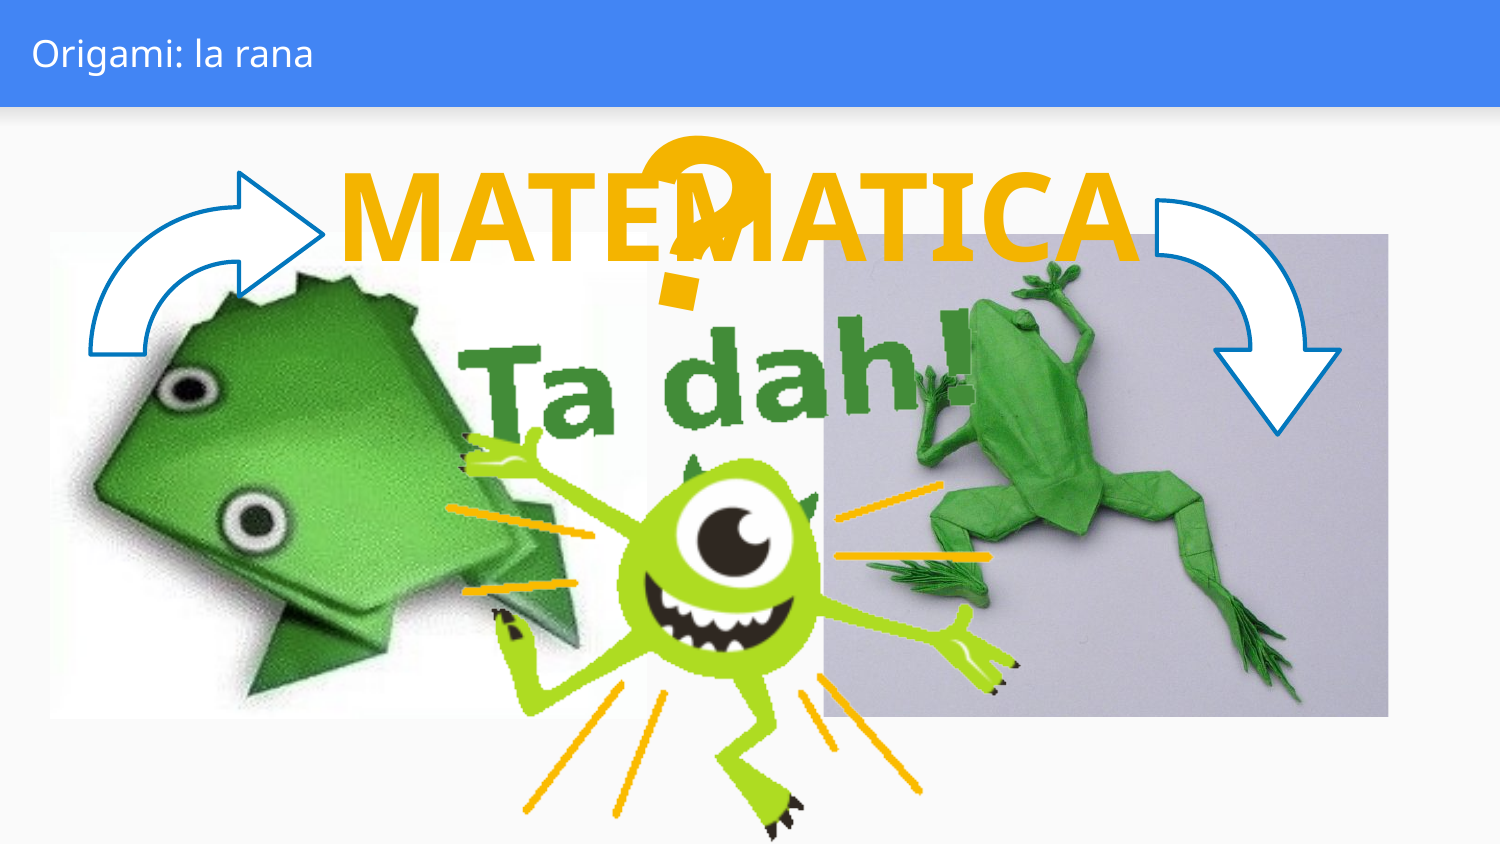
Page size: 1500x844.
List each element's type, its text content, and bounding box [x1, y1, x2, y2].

text_box [1156, 200, 1251, 234]
text_box MATEMATICA [767, 137, 1146, 277]
text_box [155, 172, 320, 232]
text_box MATEMATICA [334, 137, 637, 232]
title Origami: la rana [15, 2, 1465, 102]
picture [49, 232, 1389, 844]
text_box ? [618, 49, 805, 277]
